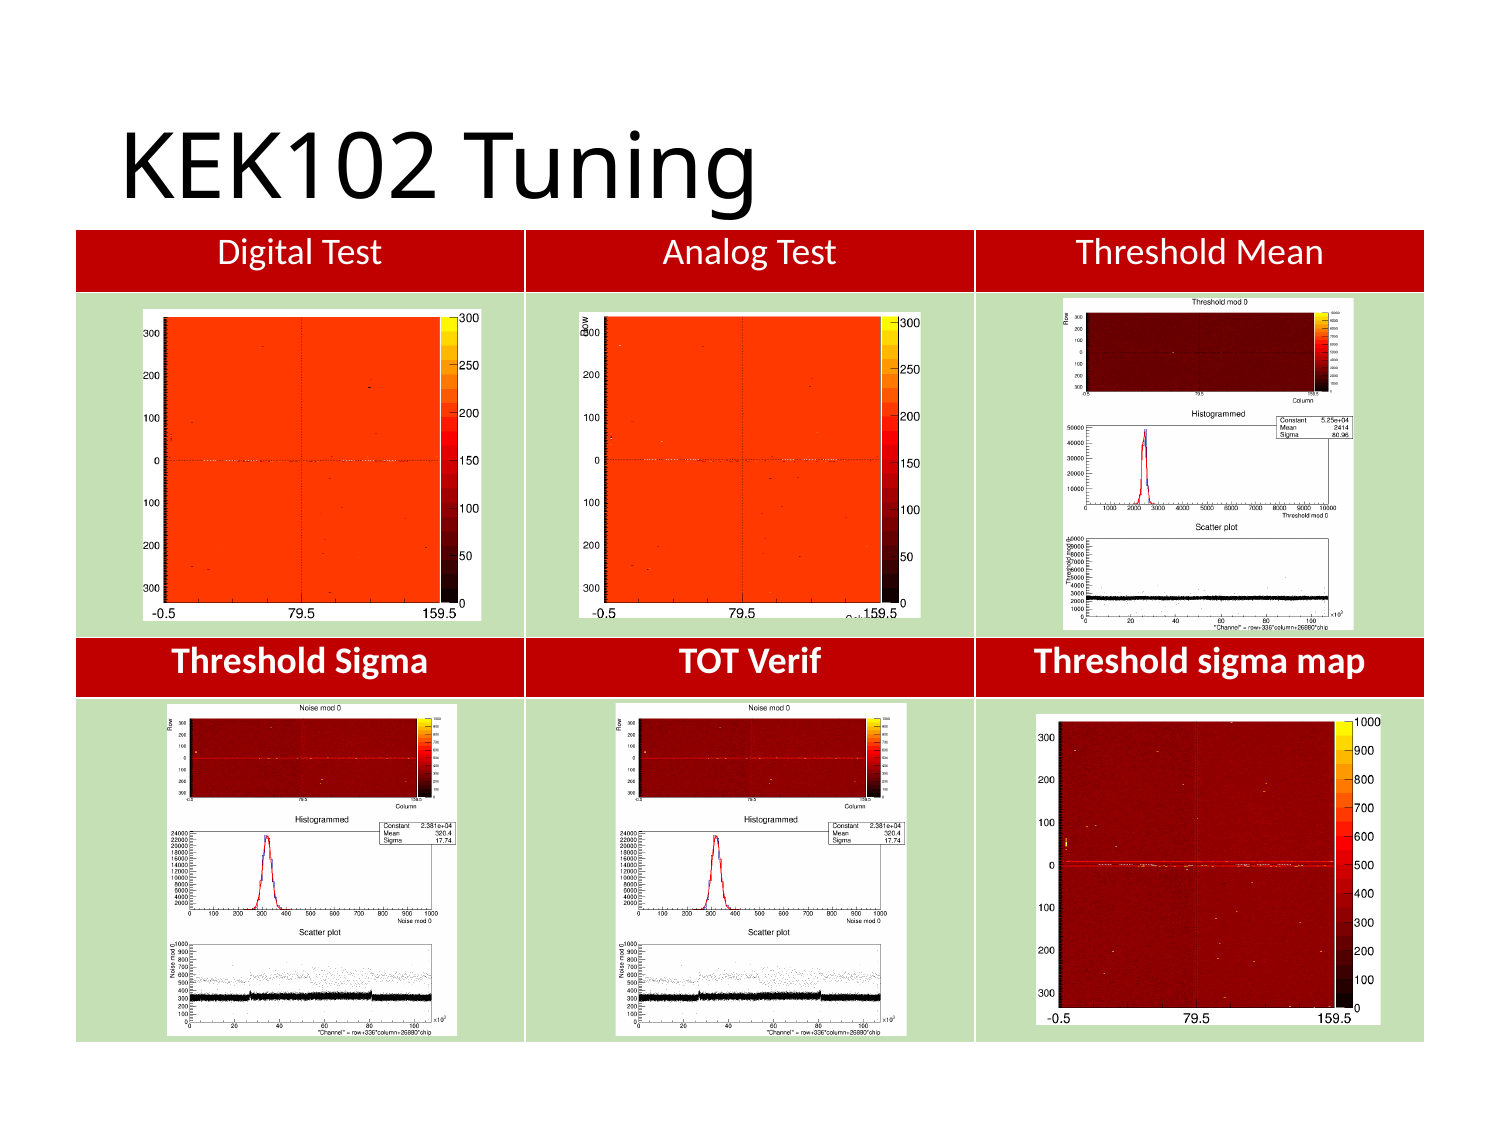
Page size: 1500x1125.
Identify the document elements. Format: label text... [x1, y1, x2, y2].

table_cell Threshold sigma map [976, 638, 1424, 697]
picture [167, 704, 458, 1036]
picture [1036, 714, 1381, 1025]
title KEK102 Tuning [103, 59, 1397, 228]
table_cell [976, 699, 1424, 1042]
table_cell TOT Verif [526, 638, 974, 697]
table_header Digital Test [76, 230, 524, 292]
table_header Analog Test [526, 230, 974, 292]
table_cell Threshold Sigma [76, 638, 524, 697]
picture [579, 312, 921, 618]
table_cell [976, 293, 1424, 637]
picture [142, 309, 482, 621]
table_cell [526, 293, 974, 637]
picture [1063, 298, 1354, 630]
picture [615, 703, 907, 1036]
table_cell [526, 699, 974, 1042]
table_cell [76, 293, 524, 637]
table_cell [76, 699, 524, 1042]
table_header Threshold Mean [976, 230, 1424, 292]
